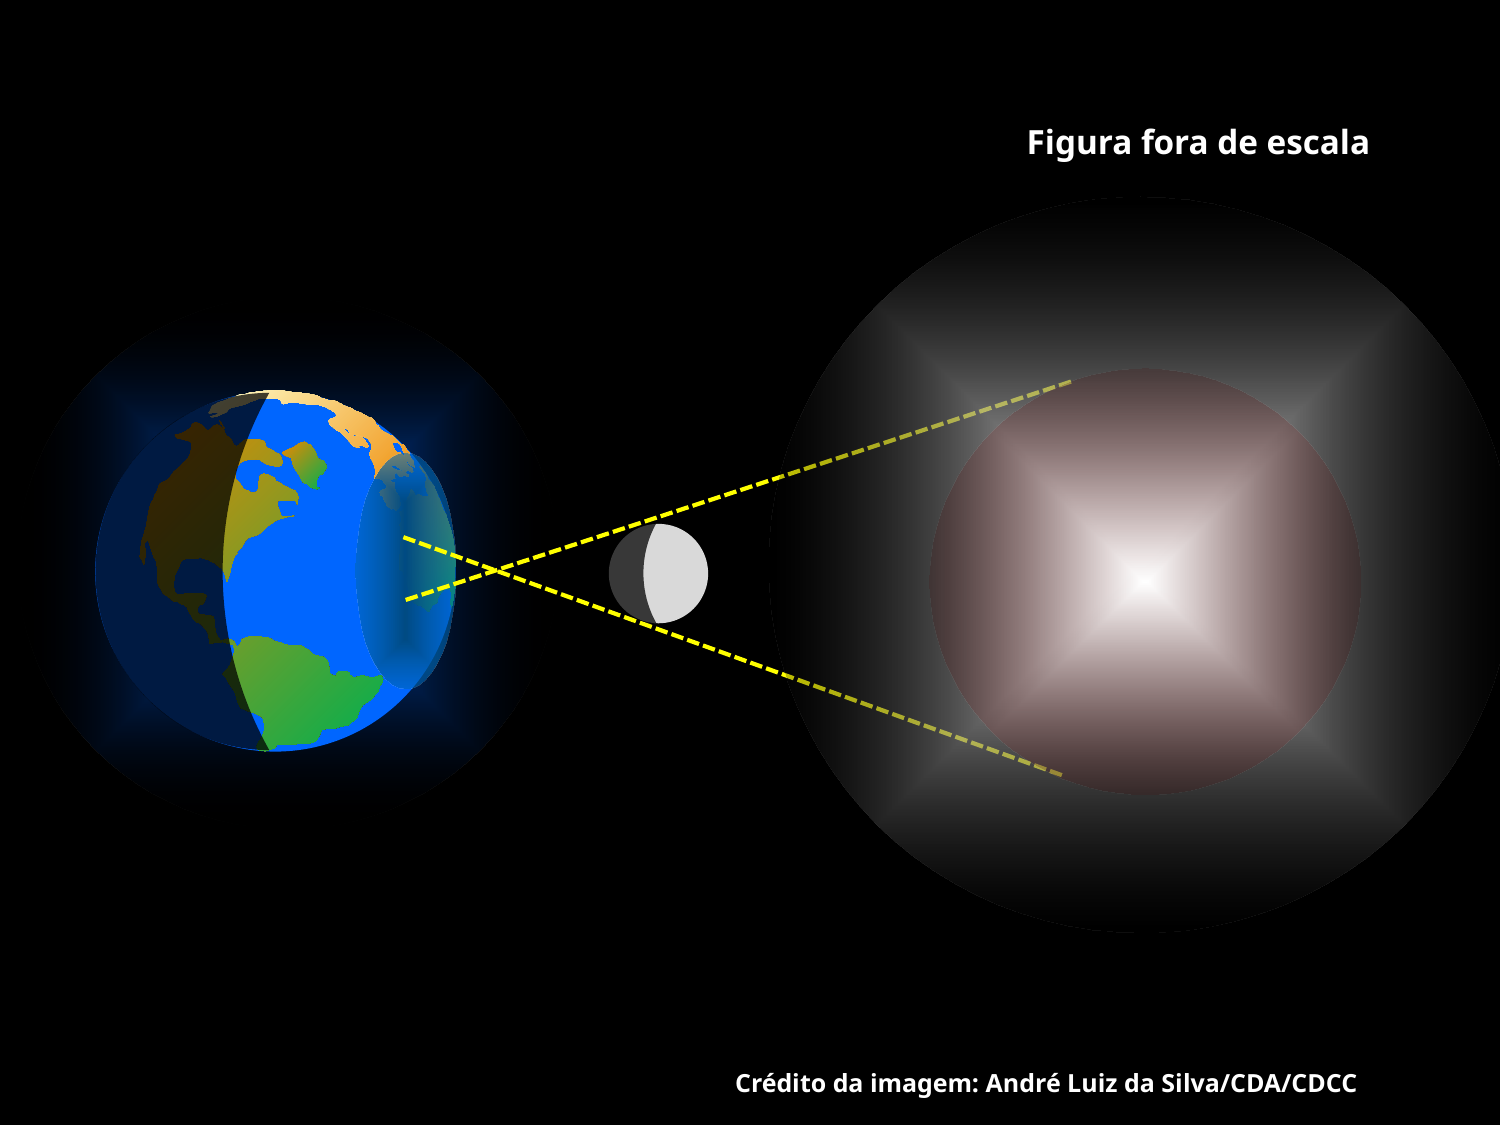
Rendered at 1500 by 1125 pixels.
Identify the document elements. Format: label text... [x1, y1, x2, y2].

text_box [17, 296, 558, 829]
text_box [405, 381, 762, 535]
text_box Figura fora de escala [1011, 113, 1386, 169]
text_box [607, 522, 709, 624]
text_box Crédito da imagem: André Luiz da Silva/CDA/CDCC [720, 1060, 1500, 1106]
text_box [403, 536, 762, 776]
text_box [768, 196, 1500, 933]
